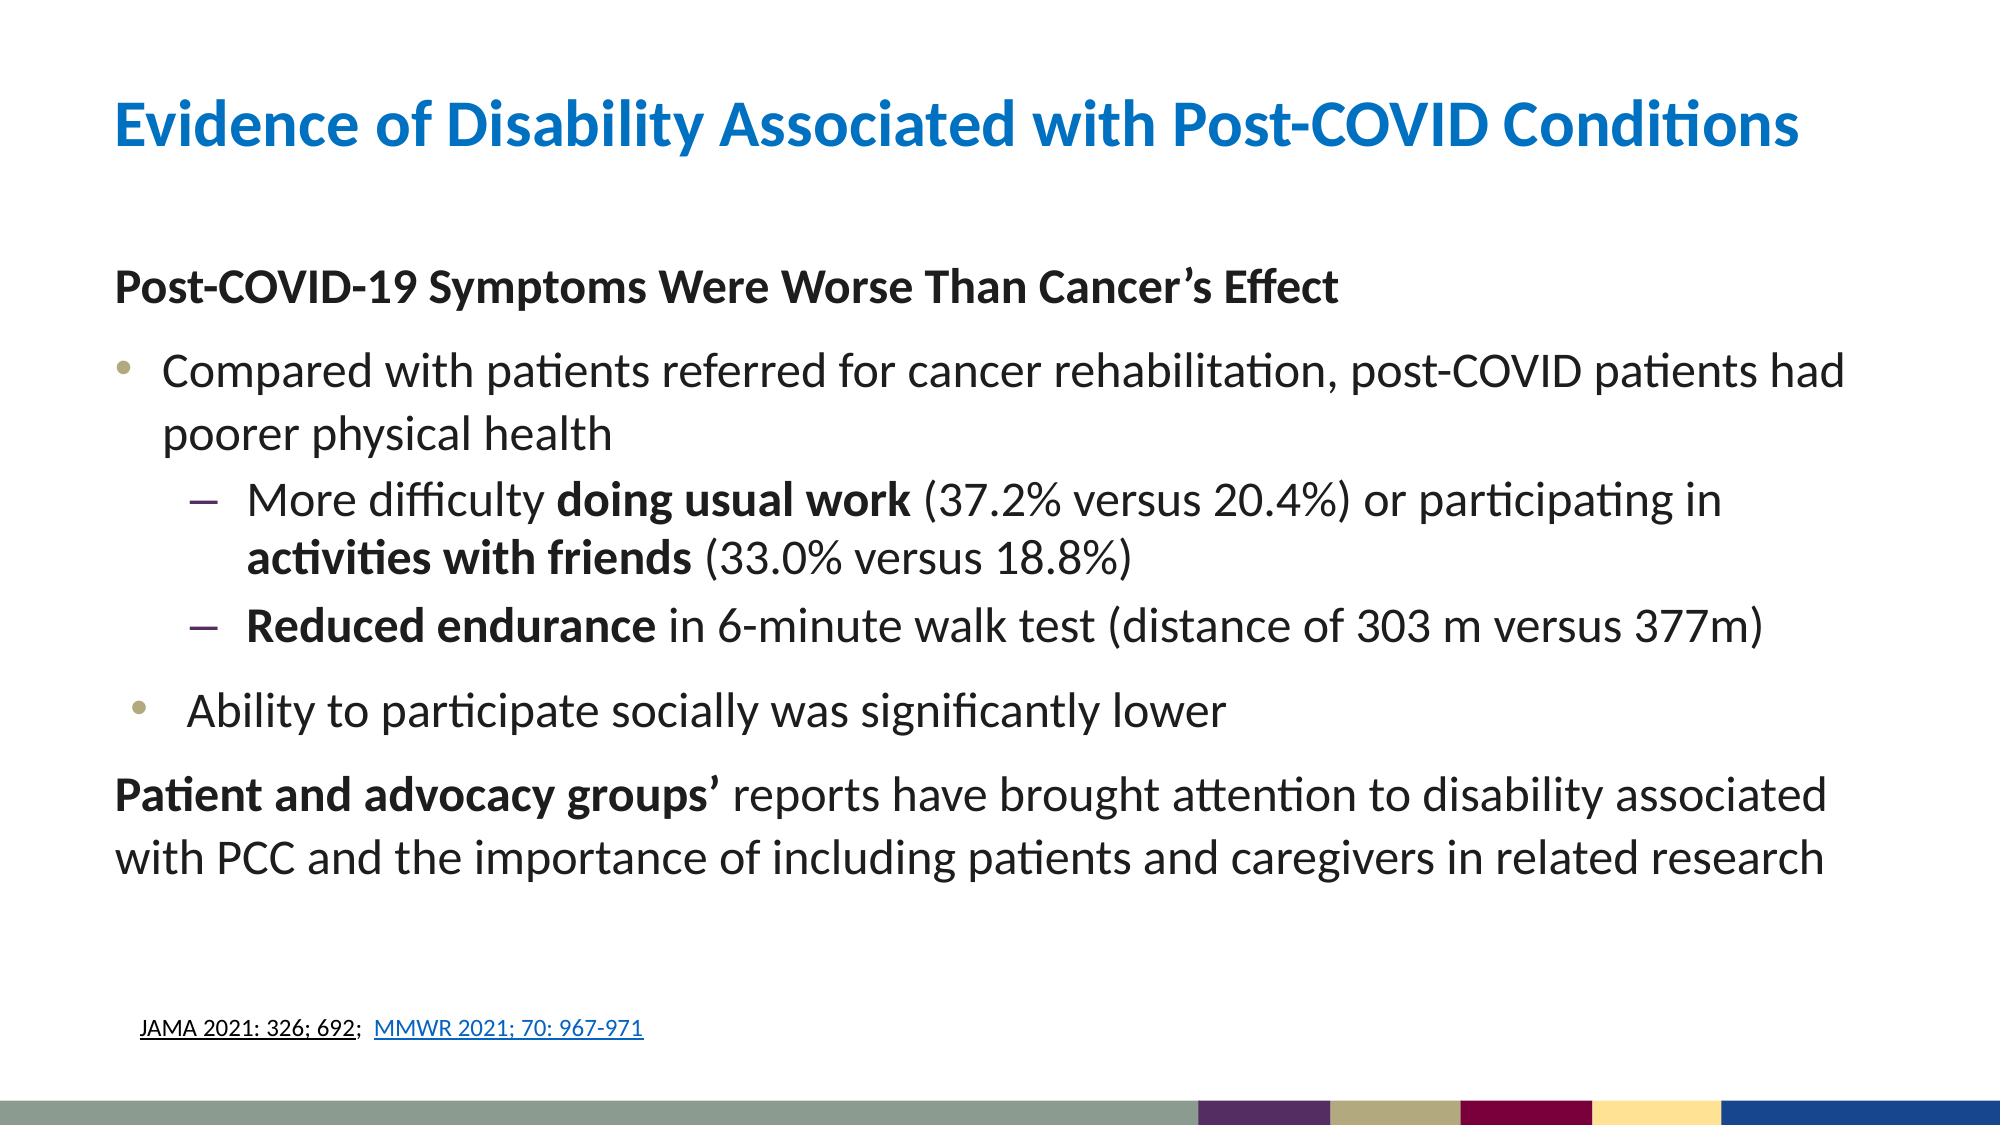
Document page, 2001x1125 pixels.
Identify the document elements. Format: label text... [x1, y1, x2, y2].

list Post-COVID-19 Symptoms Were Worse Than Cancer’s Effect Compared with patients referred for cancer rehabilitation, post-COVID patients had poorer physical health More difficulty doing usual work (37.2% versus 20.4%) or participating in activities with friends (33.0% versus 18.8%) Reduced endurance in 6-minute walk test (distance of 303 m versus 377m) Ability to participate socially was significantly lower Patient and advocacy groups’ reports have brought attention to disability associated with PCC and the importance of including patients and caregivers in related research [99, 243, 1900, 1027]
text_box JAMA 2021: 326; 692; MMWR 2021; 70: 967-971 [124, 1003, 659, 1049]
title Evidence of Disability Associated with Post-COVID Conditions [99, 45, 1900, 168]
